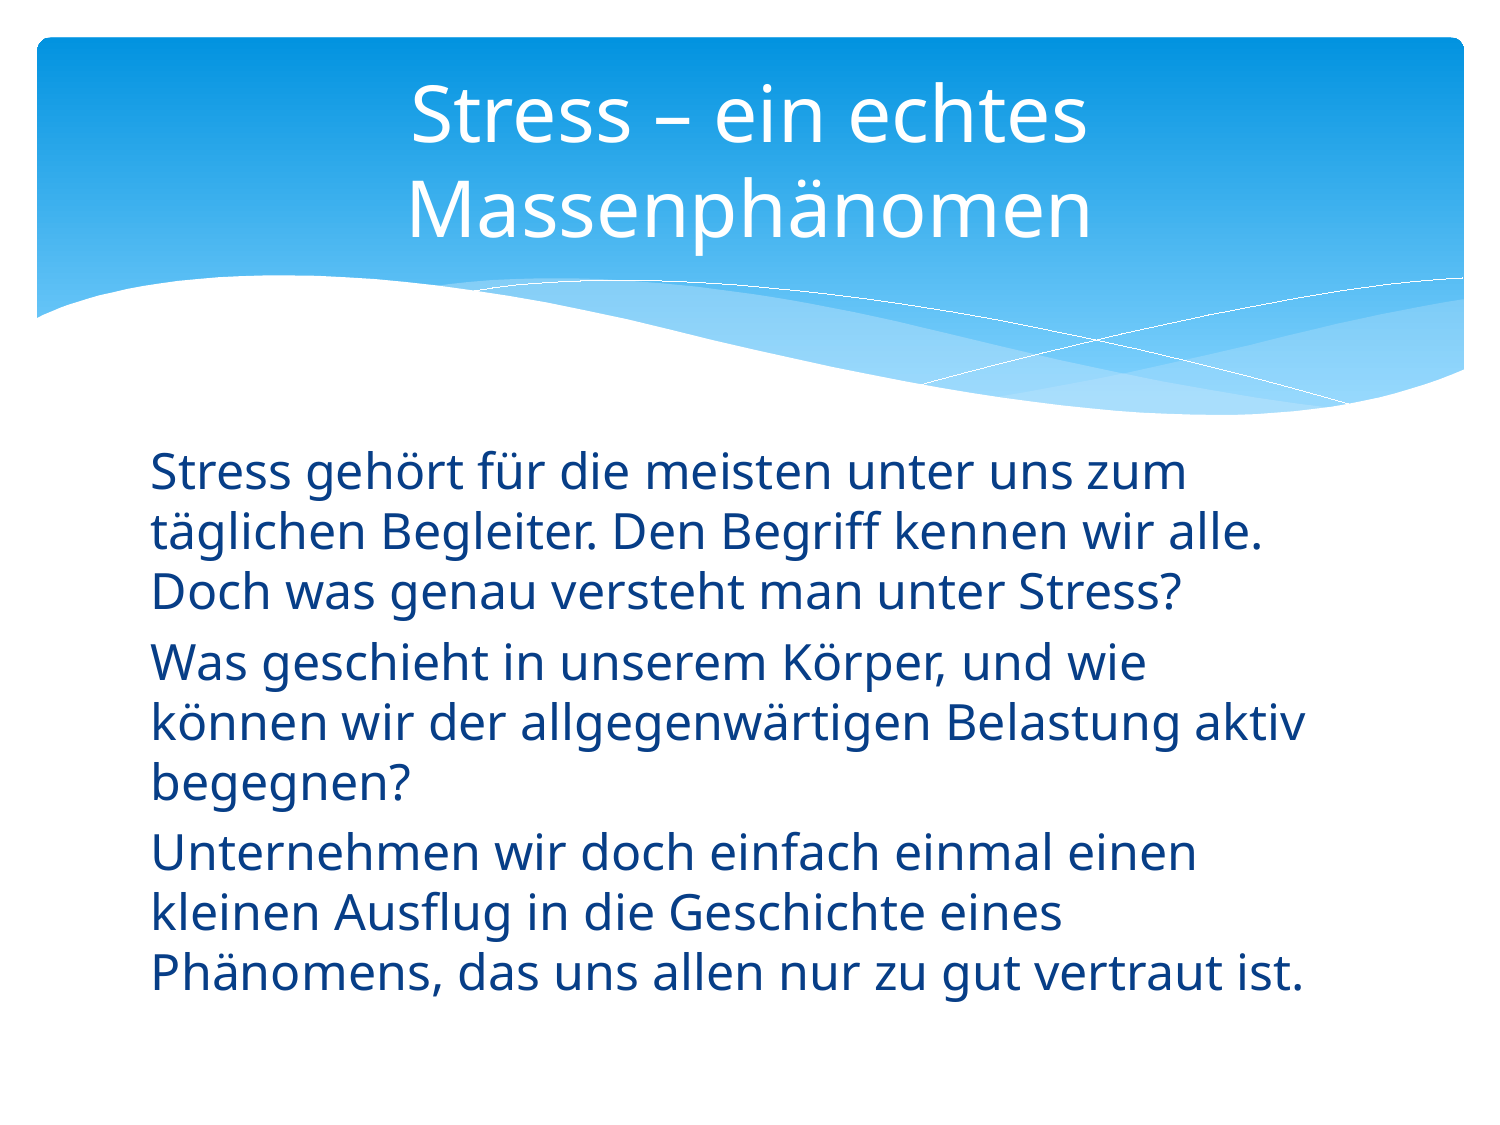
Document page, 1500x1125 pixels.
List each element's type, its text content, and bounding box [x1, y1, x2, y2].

title Stress – ein echtes Massenphänomen [75, 55, 1425, 261]
list Stress gehört für die meisten unter uns zum täglichen Begleiter. Den Begriff kennen wir alle. Doch was genau versteht man unter Stress? Was geschieht in unserem Körper, und wie können wir der allgegenwärtigen Belastung aktiv begegnen? Unternehmen wir doch einfach einmal einen kleinen Ausflug in die Geschichte eines Phänomens, das uns allen nur zu gut vertraut ist. [135, 432, 1352, 1035]
